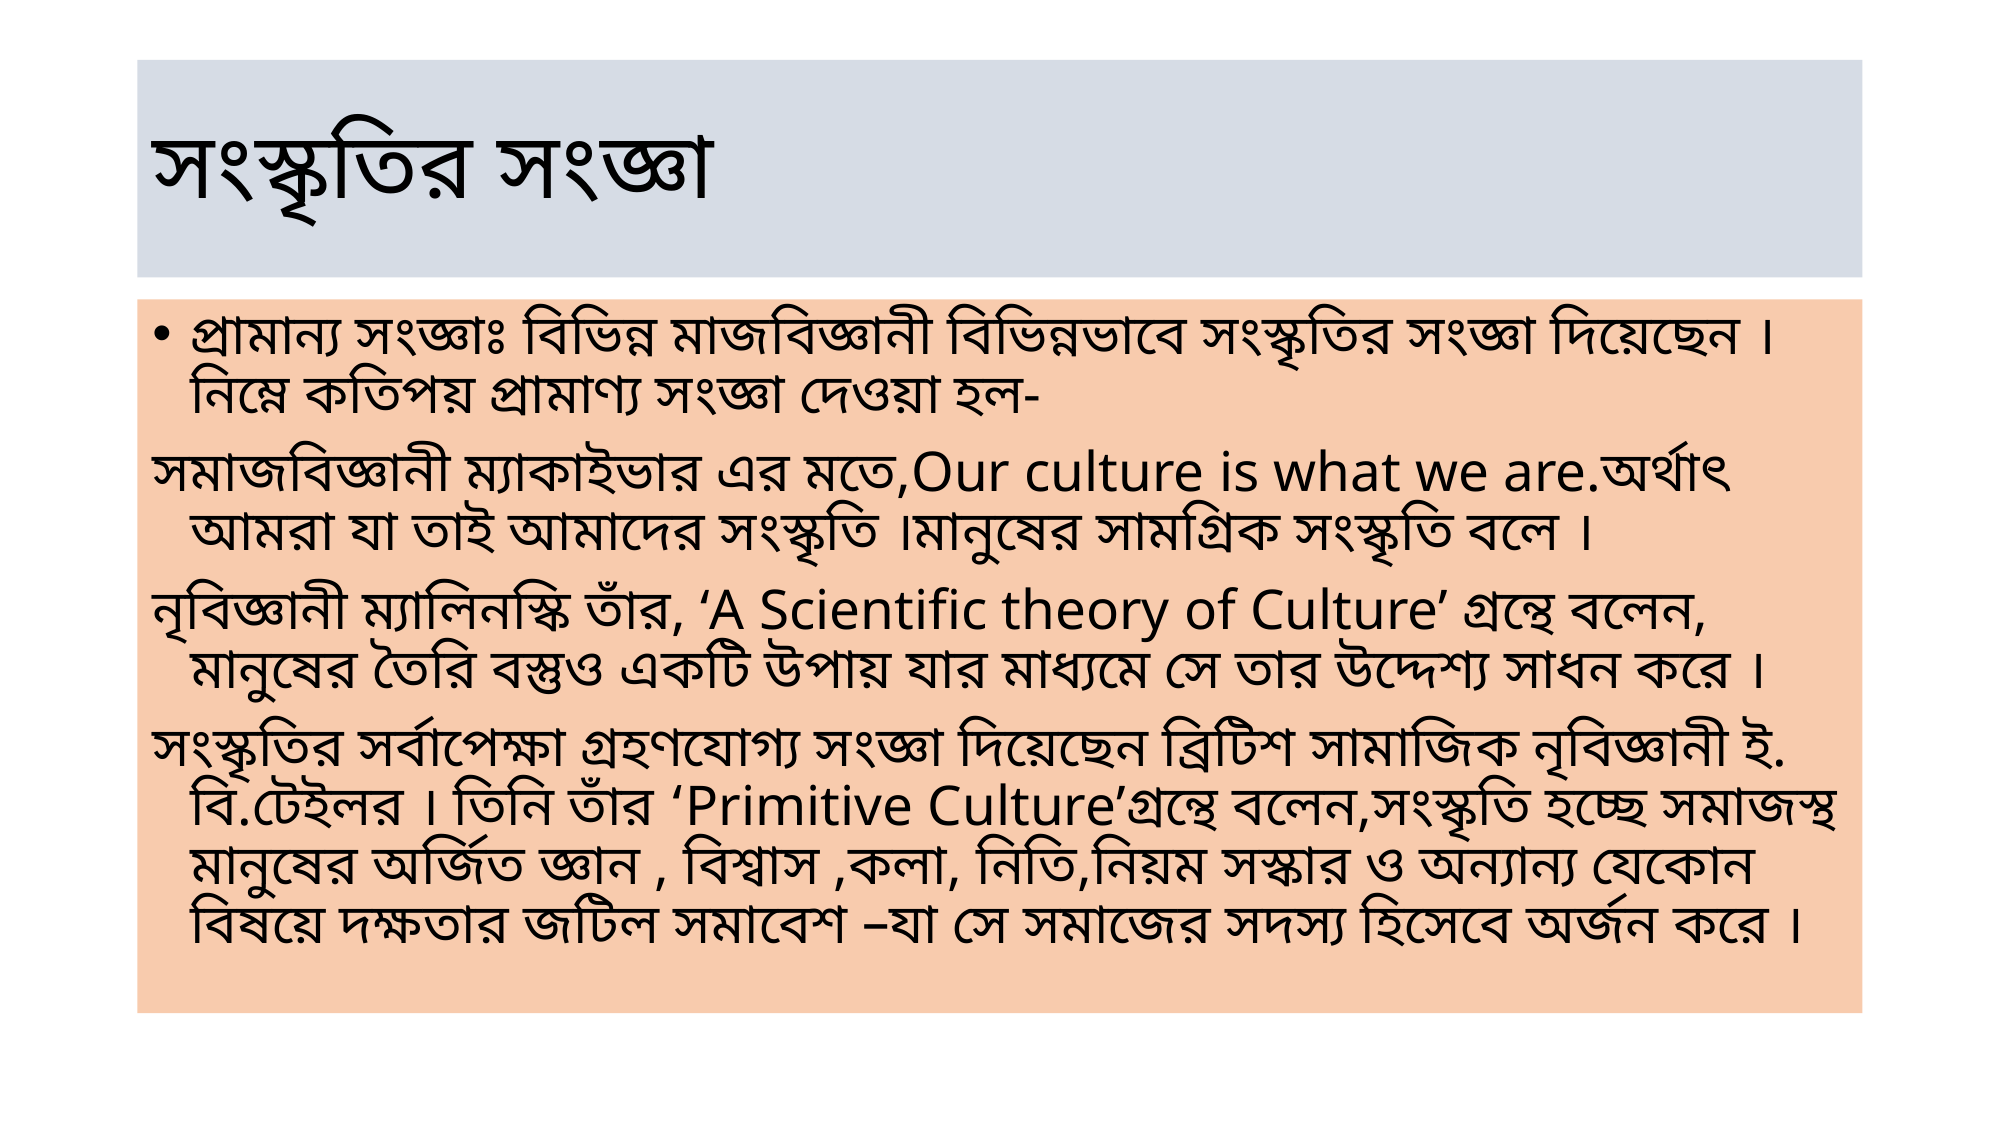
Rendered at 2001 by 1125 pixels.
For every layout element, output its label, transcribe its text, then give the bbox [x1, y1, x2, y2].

title সংস্কৃতির সংজ্ঞা [137, 59, 1863, 278]
list প্রামান্য সংজ্ঞাঃ বিভিন্ন মাজবিজ্ঞানী বিভিন্নভাবে সংস্কৃতির সংজ্ঞা দিয়েছেন ।নিম্নে কতিপয় প্রামাণ্য সংজ্ঞা দেওয়া হল- সমাজবিজ্ঞানী ম্যাকাইভার এর মতে,Our culture is what we are.অর্থাৎ আমরা যা তাই আমাদের সংস্কৃতি ।মানুষের সামগ্রিক সংস্কৃতি বলে । নৃবিজ্ঞানী ম্যালিনস্কি তাঁর, ‘A Scientific theory of Culture’ গ্রন্থে বলেন, মানুষের তৈরি বস্তুও একটি উপায় যার মাধ্যমে সে তার উদ্দেশ্য সাধন করে । সংস্কৃতির সর্বাপেক্ষা গ্রহণযোগ্য সংজ্ঞা দিয়েছেন ব্রিটিশ সামাজিক নৃবিজ্ঞানী ই. বি.টেইলর । তিনি তাঁর ‘Primitive Culture’গ্রন্থে বলেন,সংস্কৃতি হচ্ছে সমাজস্থ মানুষের অর্জিত জ্ঞান , বিশ্বাস ,কলা, নিতি,নিয়ম সস্কার ও অন্যান্য যেকোন বিষয়ে দক্ষতার জটিল সমাবেশ –যা সে সমাজের সদস্য হিসেবে অর্জন করে । [137, 299, 1863, 1014]
